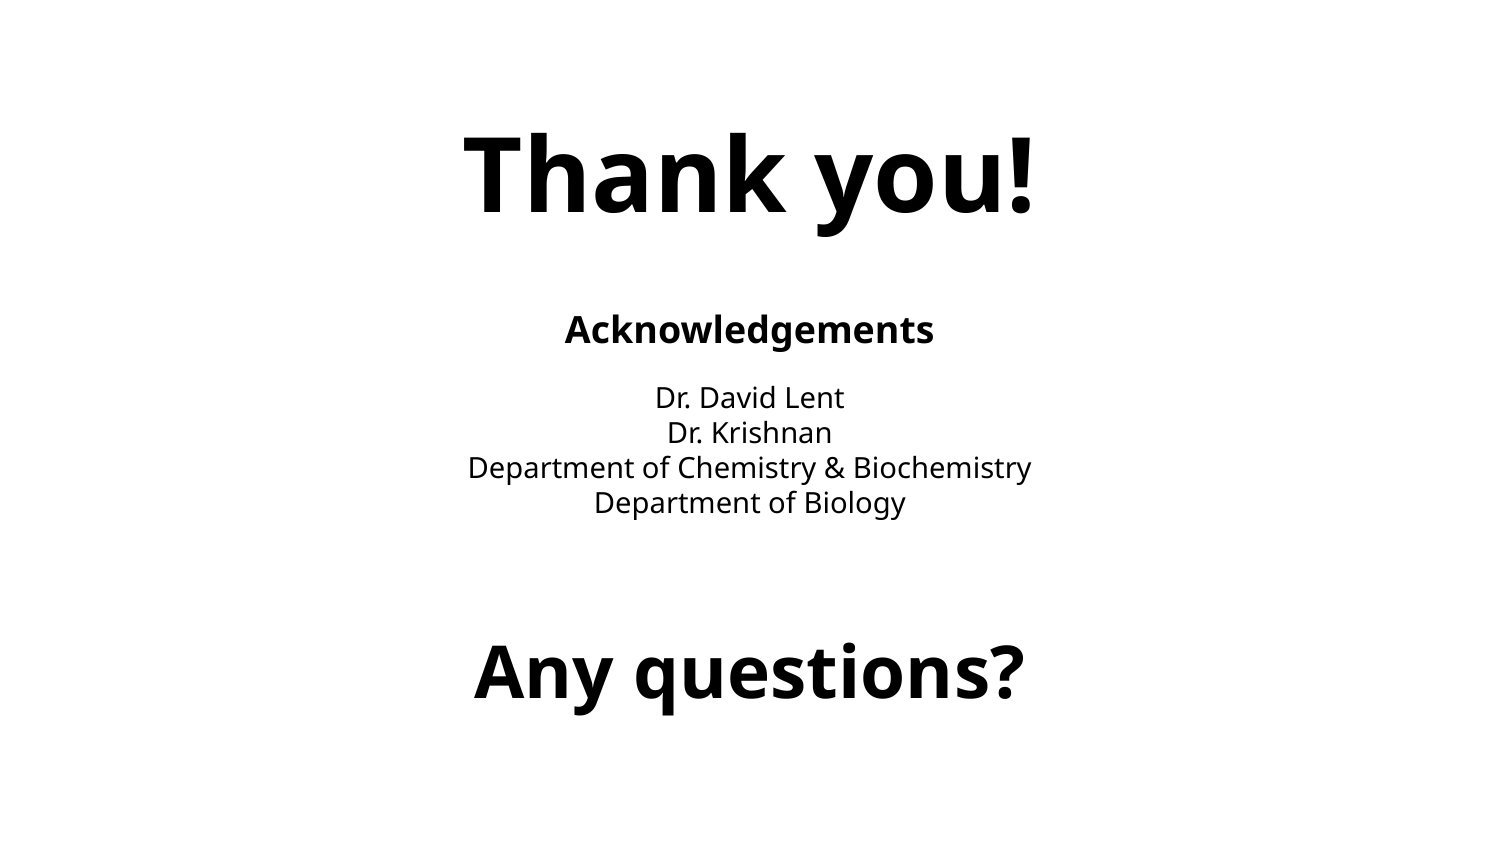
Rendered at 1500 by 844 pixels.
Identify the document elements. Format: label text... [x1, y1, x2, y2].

title Any questions? [75, 588, 1425, 750]
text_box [449, 306, 1051, 549]
title Thank you! [75, 90, 1425, 252]
